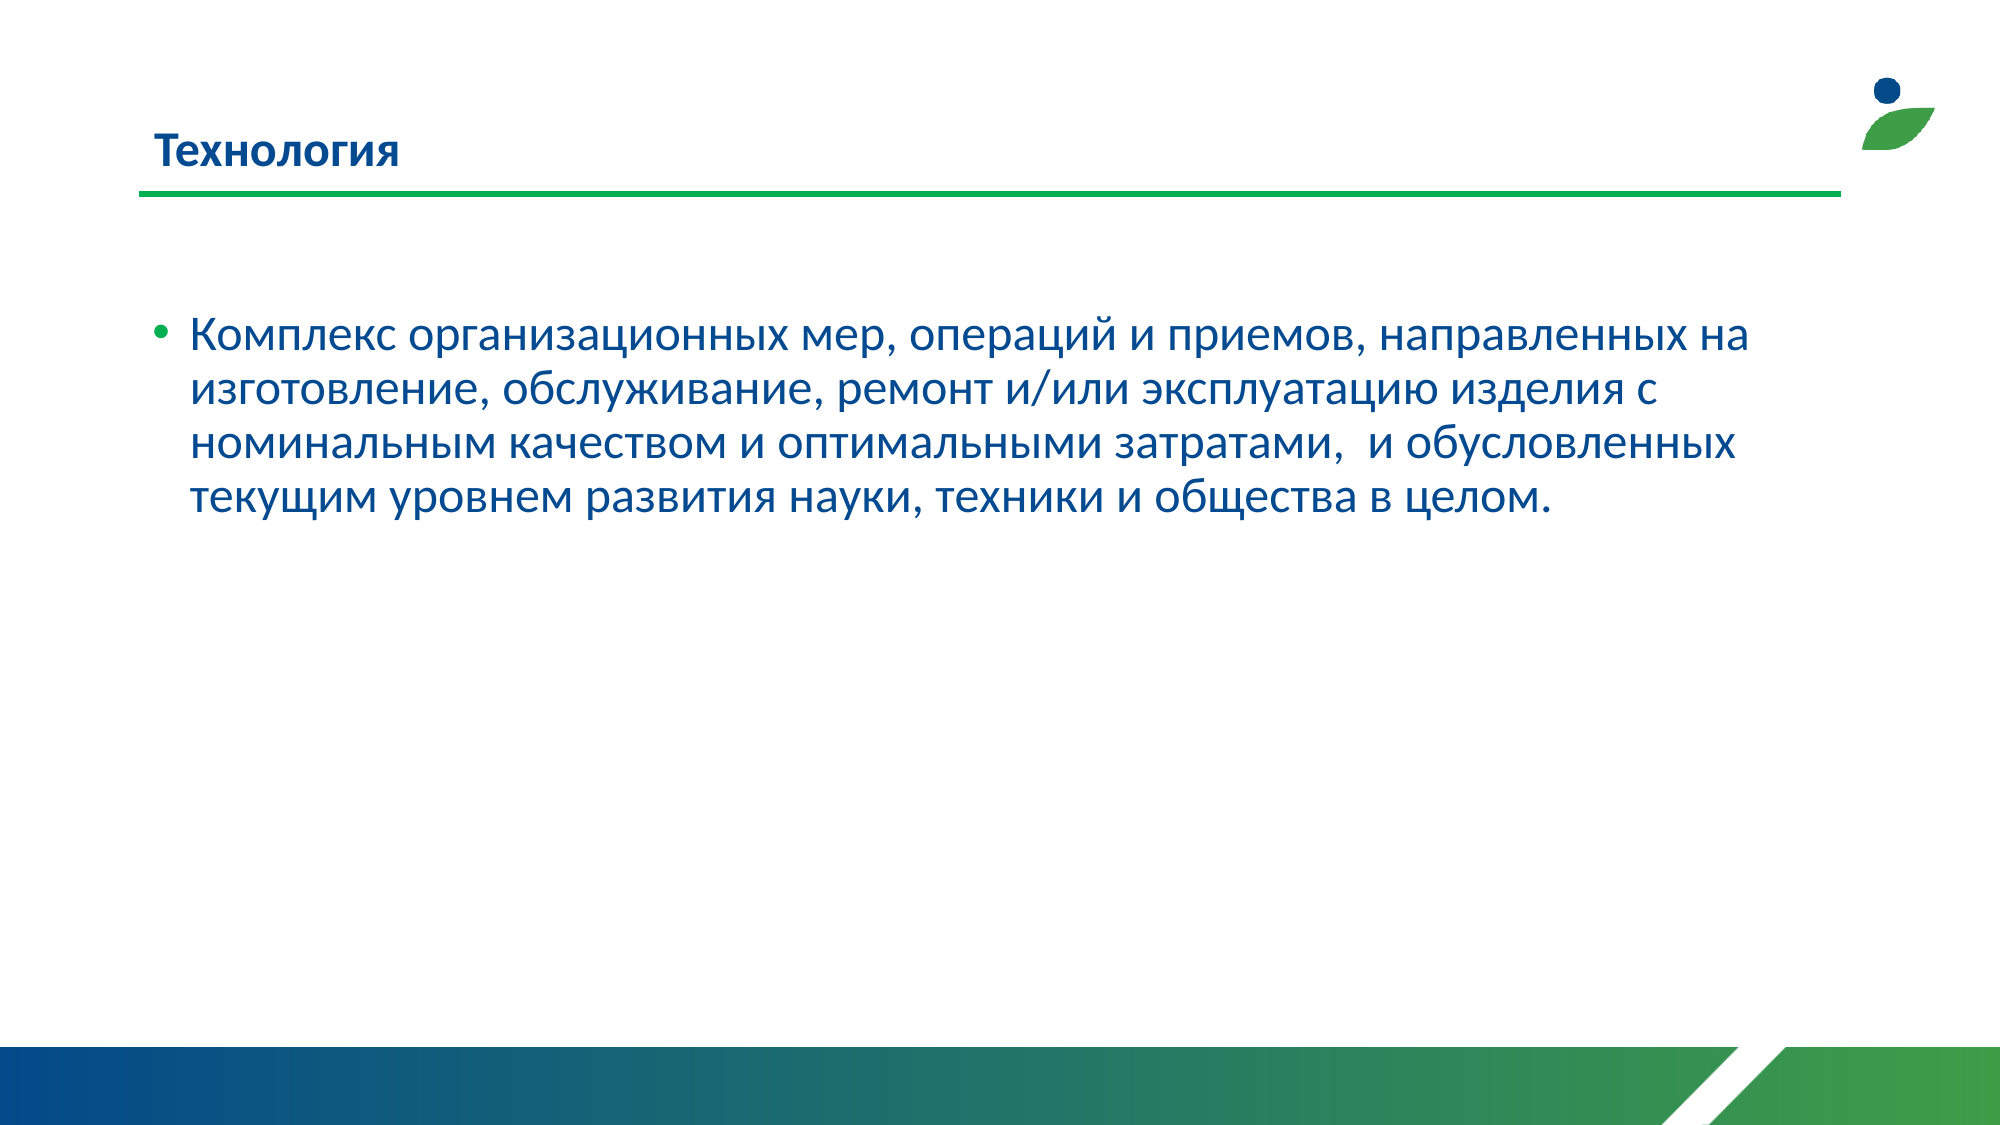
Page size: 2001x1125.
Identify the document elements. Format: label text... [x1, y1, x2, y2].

picture [1840, 53, 1952, 175]
list Комплекс организационных мер, операций и приемов, направленных на изготовление, обслуживание, ремонт и/или эксплуатацию изделия с номинальным качеством и оптимальными затратами, и обусловленных текущим уровнем развития науки, техники и общества в целом. [137, 299, 1863, 1014]
picture [0, 1047, 2000, 1125]
title Технология [139, 59, 1783, 185]
